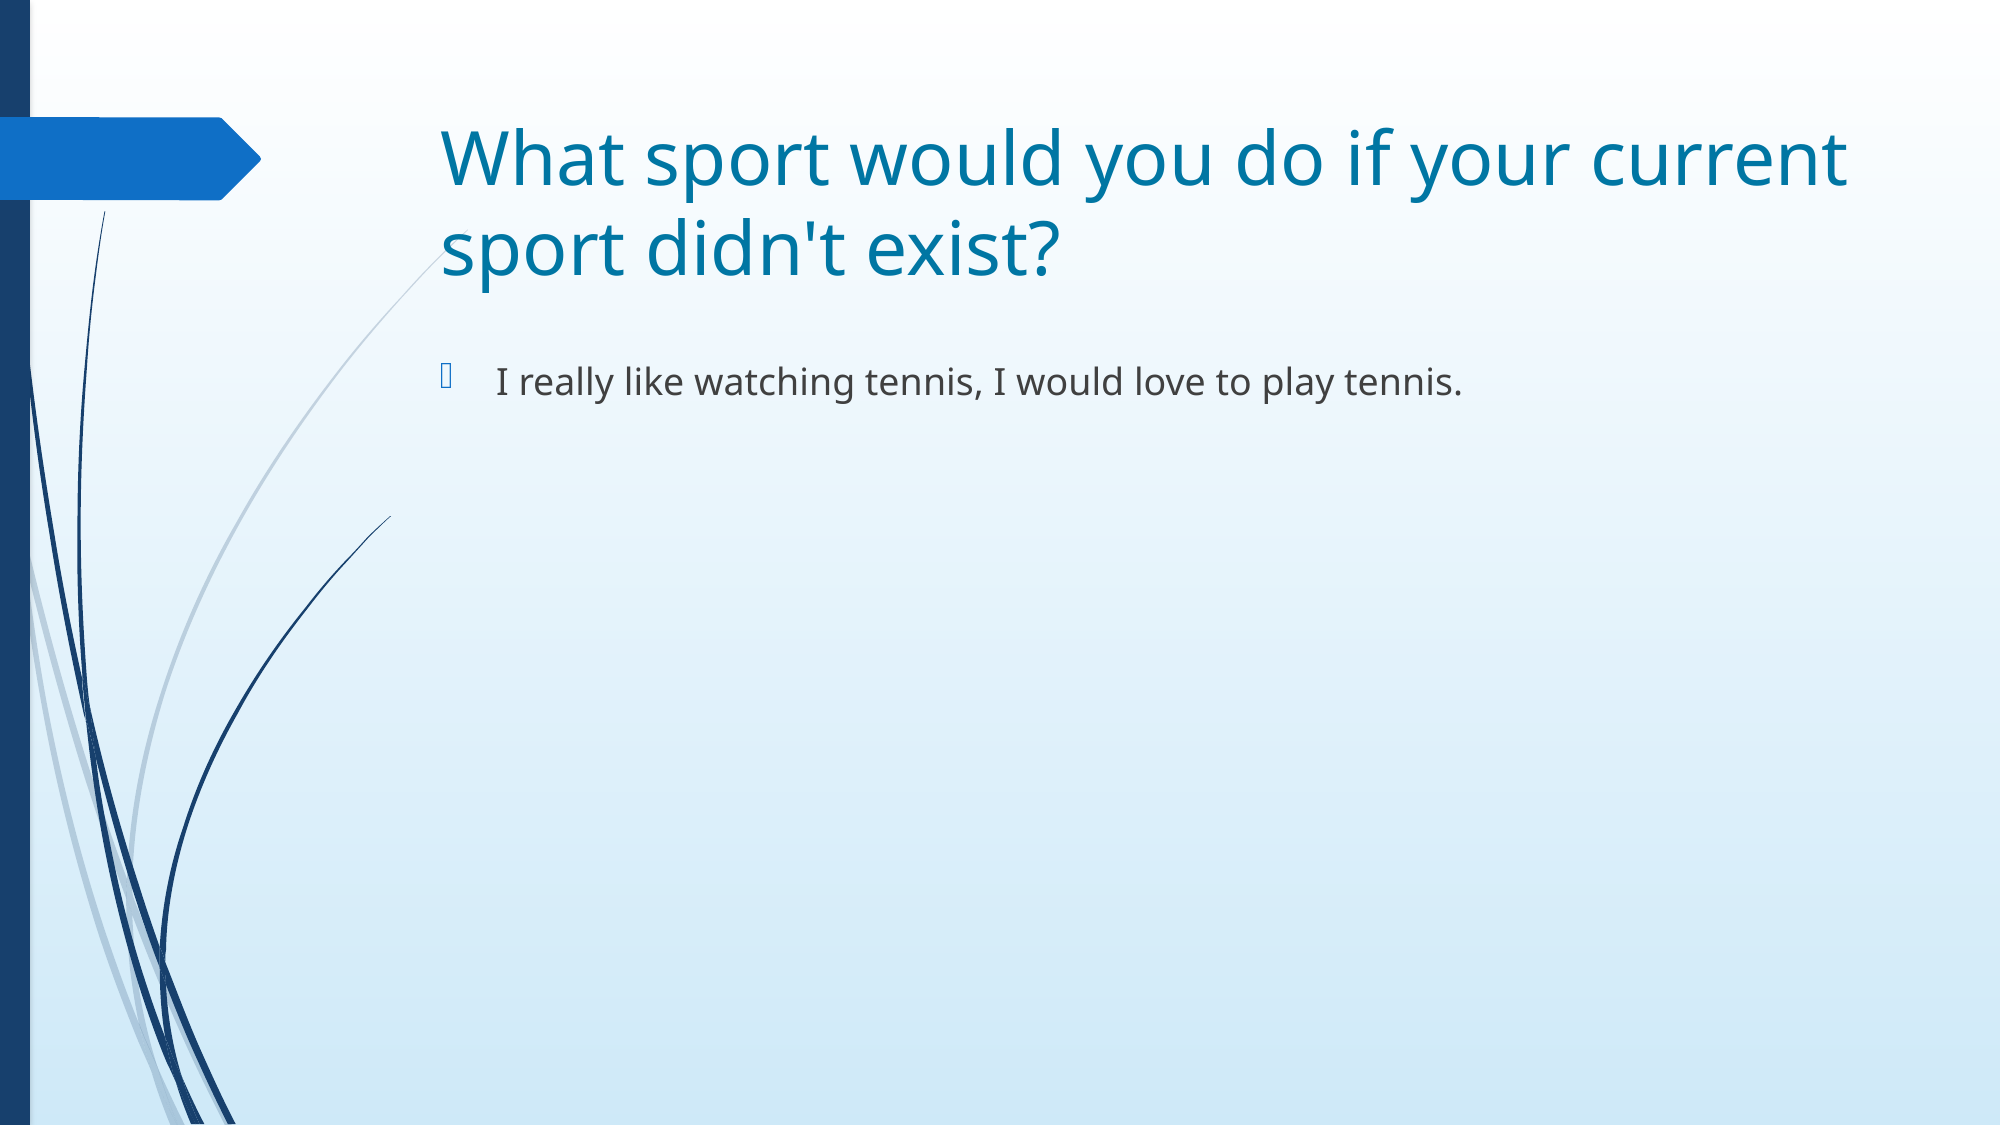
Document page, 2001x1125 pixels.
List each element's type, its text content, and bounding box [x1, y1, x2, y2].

list I really like watching tennis, I would love to play tennis. [424, 350, 1888, 970]
title What sport would you do if your current sport didn't exist? [425, 102, 1888, 313]
